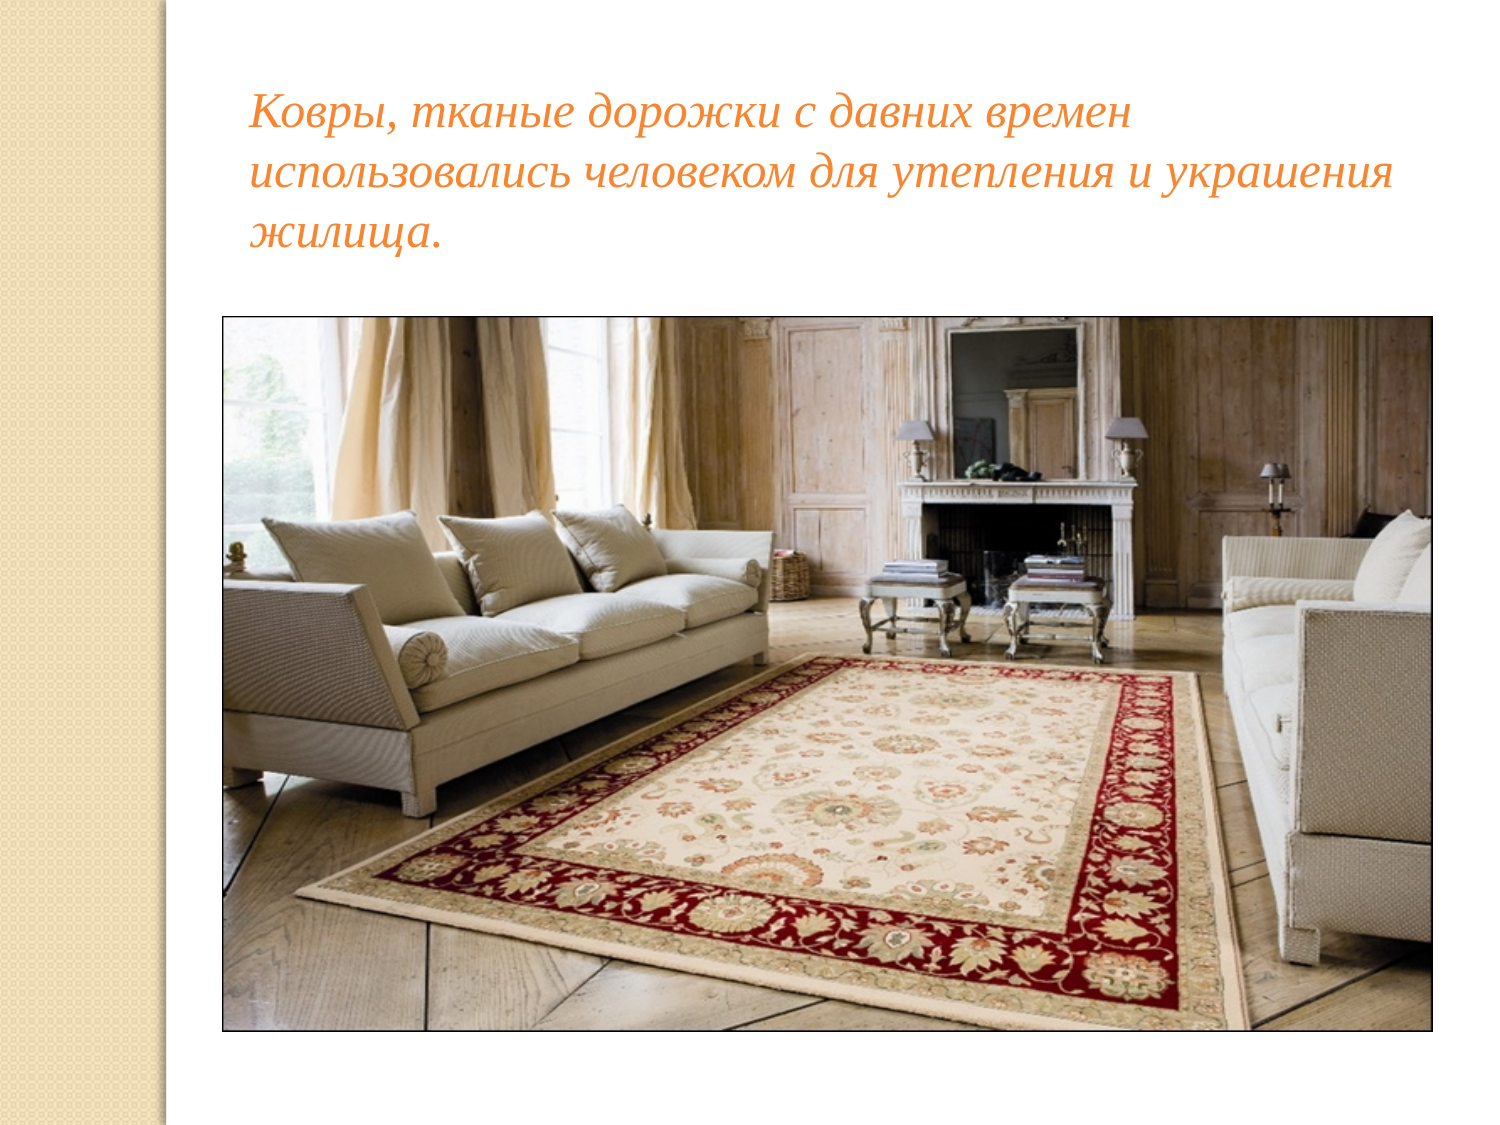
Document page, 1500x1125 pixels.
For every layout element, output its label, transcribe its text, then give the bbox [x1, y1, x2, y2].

text_box Ковры, тканые дорожки с давних времен использовались человеком для утепления и украшения жилища. [234, 70, 1418, 265]
picture [222, 316, 1434, 1032]
